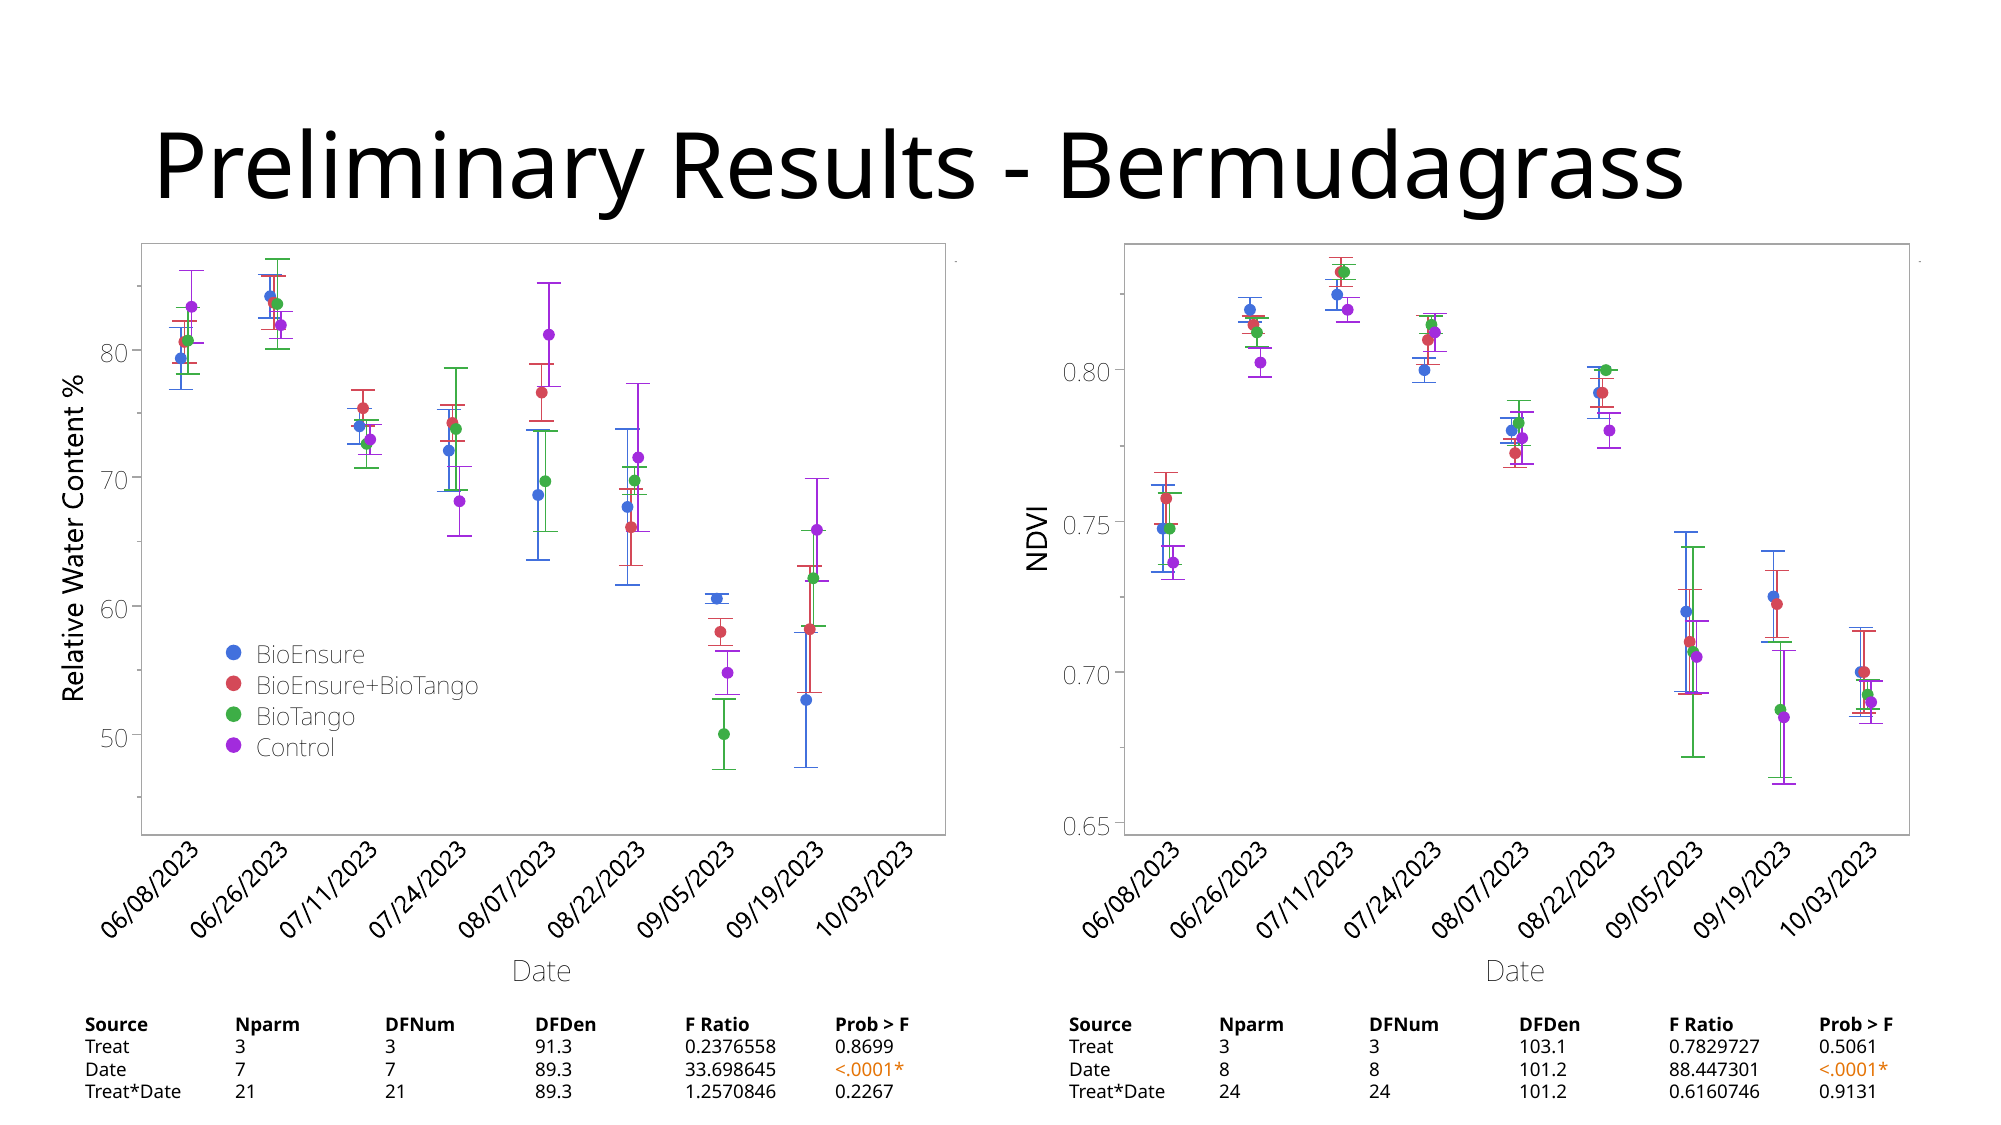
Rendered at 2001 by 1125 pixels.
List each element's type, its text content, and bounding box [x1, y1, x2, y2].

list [1014, 235, 1921, 983]
title Preliminary Results - Bermudagrass [137, 59, 1863, 278]
text_box Source Nparm DFNum DFDen F Ratio Prob > F Treat 3 3 91.3 0.2376558 0.8699 Date 7 7 89.3 33.698645 <.0001* Treat*Date 21 21 89.3 1.2570846 0.2267 [0, 982, 983, 1110]
text_box Source Nparm DFNum DFDen F Ratio Prob > F Treat 3 3 103.1 0.7829727 0.5061 Date 8 8 101.2 88.447301 <.0001* Treat*Date 24 24 101.2 0.6160746 0.9131 [983, 982, 1984, 1110]
picture [50, 235, 957, 983]
